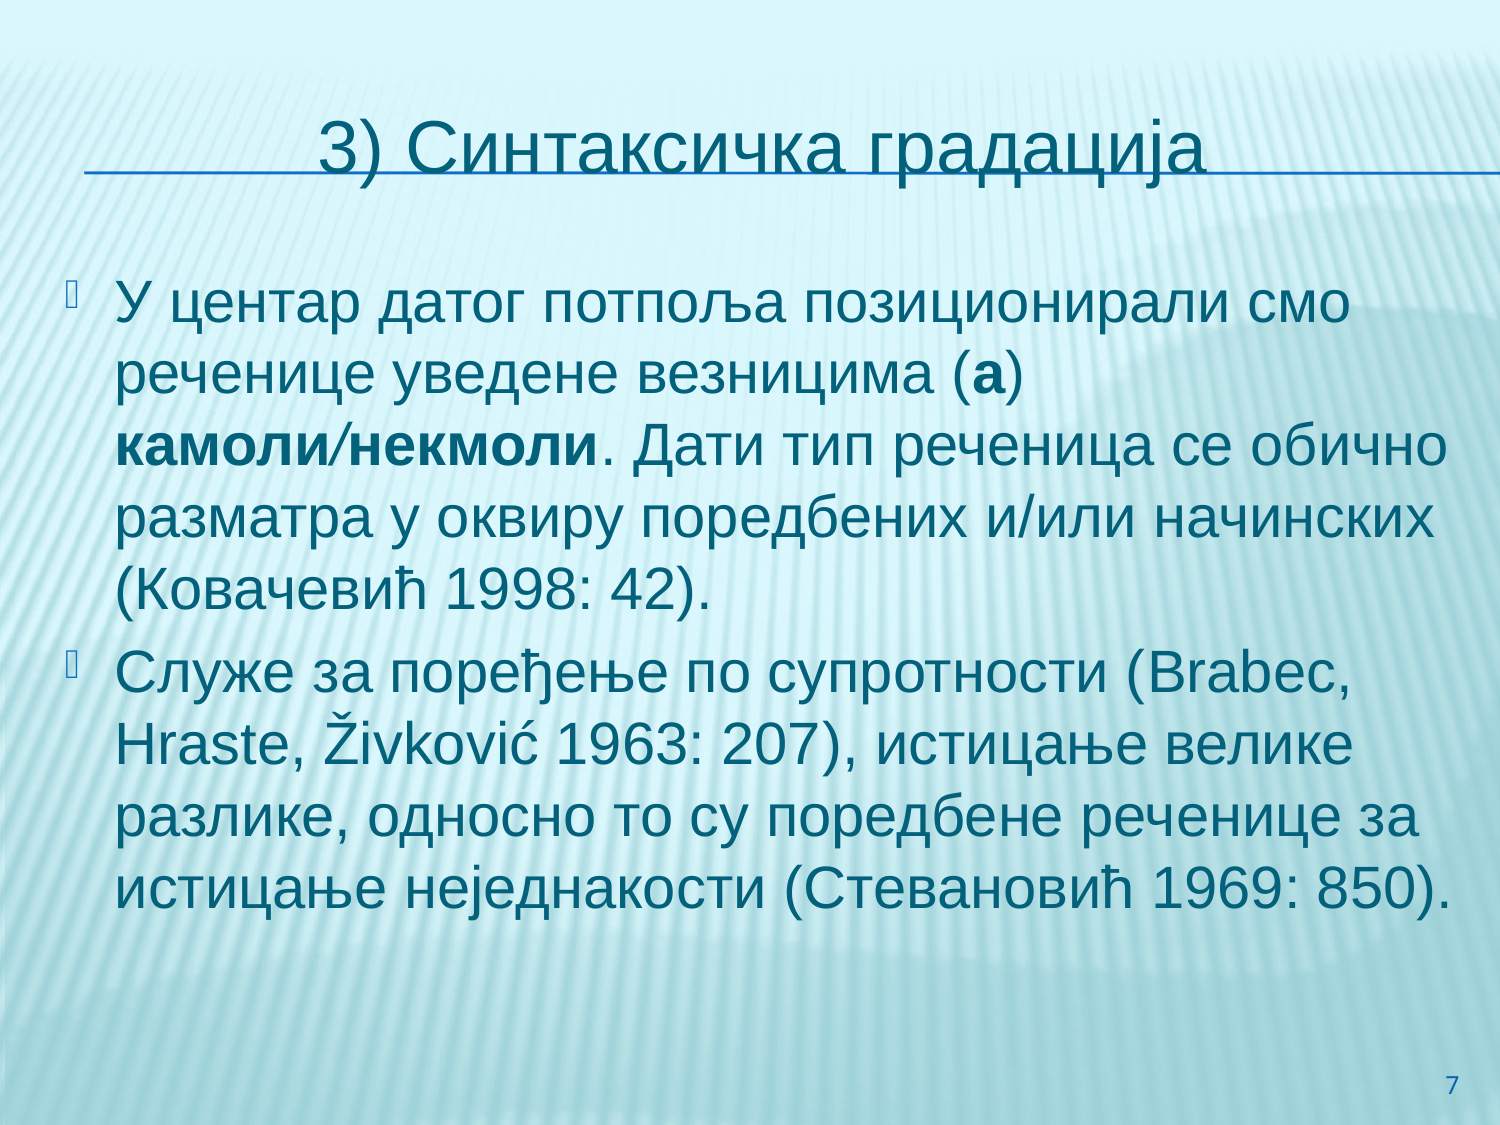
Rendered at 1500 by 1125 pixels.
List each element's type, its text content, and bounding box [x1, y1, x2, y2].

slide_number 7 [1350, 1061, 1475, 1103]
list У центар датог потпоља позиционирали смо реченице уведене везницима (а) камоли/некмоли. Дати тип реченица се обично разматра у оквиру поредбених и/или начинских (Ковачевић 1998: 42). Служе за поређење по супротности (Brabec, Hraste, Živković 1963: 207), истицање велике разлике, односно то су поредбене реченице за истицање неједнакости (Стевановић 1969: 850). [50, 254, 1475, 998]
title 3) Синтаксичка градација [50, 75, 1475, 213]
